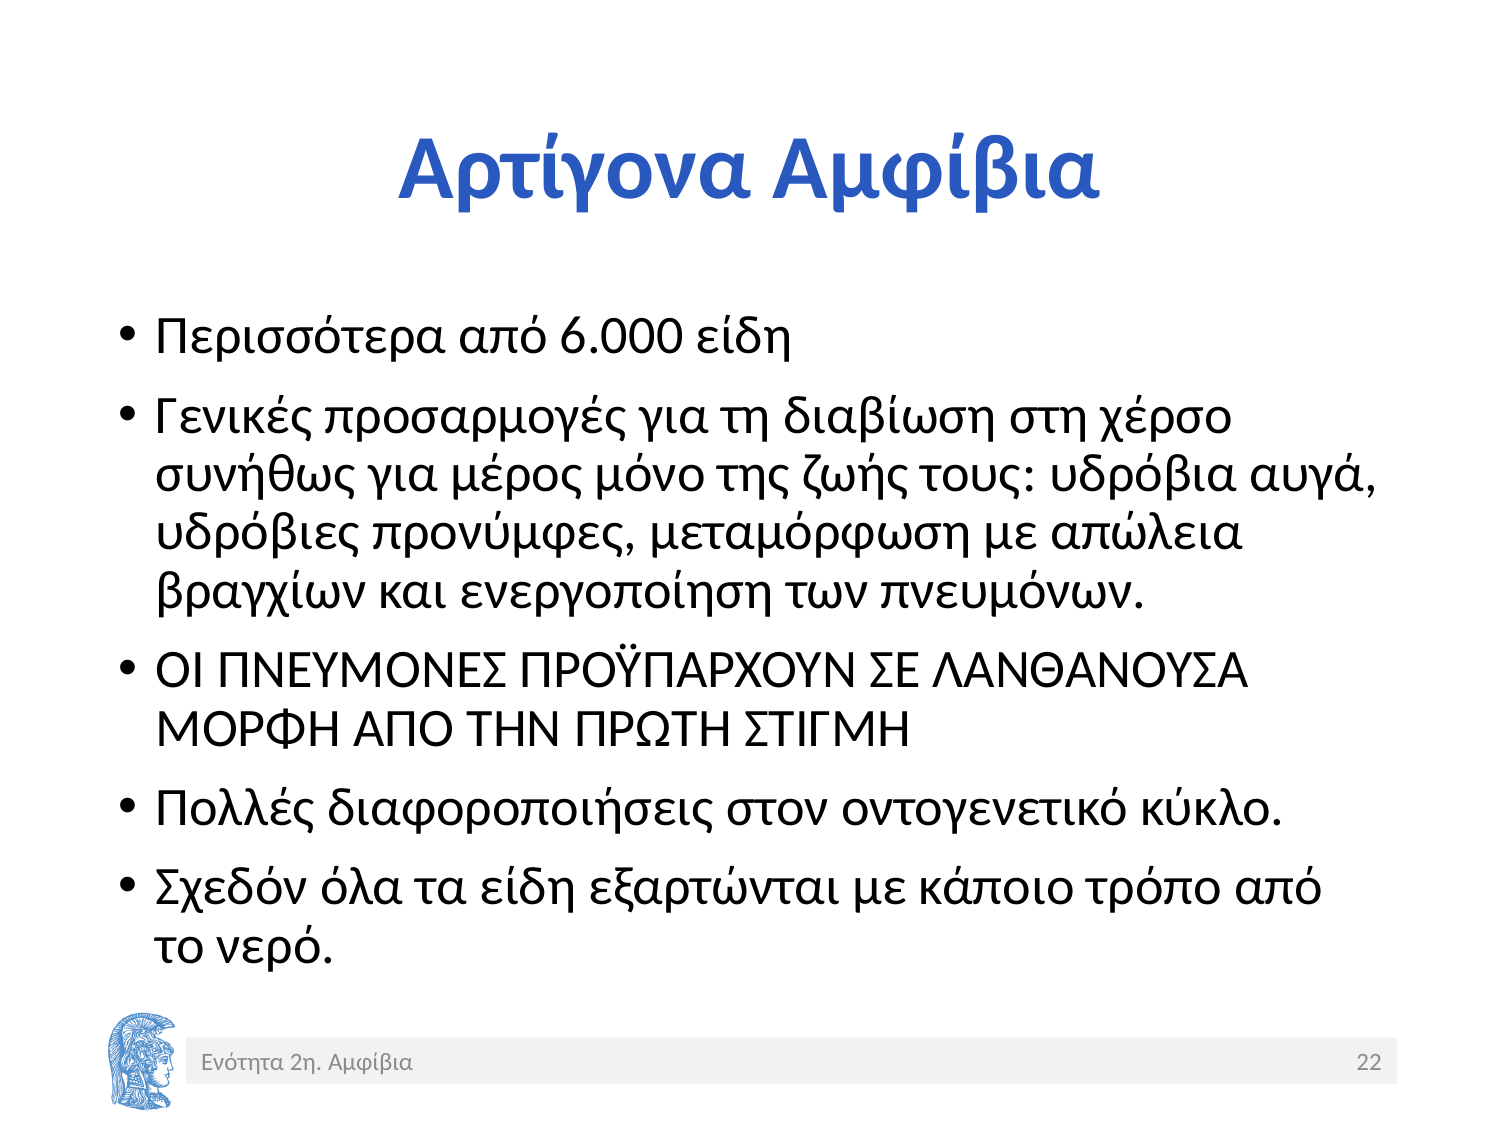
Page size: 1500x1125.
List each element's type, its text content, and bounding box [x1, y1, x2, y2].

title Αρτίγονα Αμφίβια [103, 59, 1397, 278]
footer Ενότητα 2η. Αμφίβια [186, 1037, 1306, 1084]
list Περισσότερα από 6.000 είδη Γενικές προσαρμογές για τη διαβίωση στη χέρσο συνήθως για μέρος μόνο της ζωής τους: υδρόβια αυγά, υδρόβιες προνύμφες, μεταμόρφωση με απώλεια βραγχίων και ενεργοποίηση των πνευμόνων. ΟΙ ΠΝΕΥΜΟΝΕΣ ΠΡΟΫΠΑΡΧΟΥΝ ΣΕ ΛΑΝΘΑΝΟΥΣΑ ΜΟΡΦΗ ΑΠΌ ΤΗΝ ΠΡΩΤΗ ΣΤΙΓΜΗ Πολλές διαφοροποιήσεις στον οντογενετικό κύκλο. Σχεδόν όλα τα είδη εξαρτώνται με κάποιο τρόπο από το νερό. [103, 299, 1397, 1014]
picture [103, 1014, 186, 1114]
slide_number 22 [1306, 1037, 1397, 1084]
